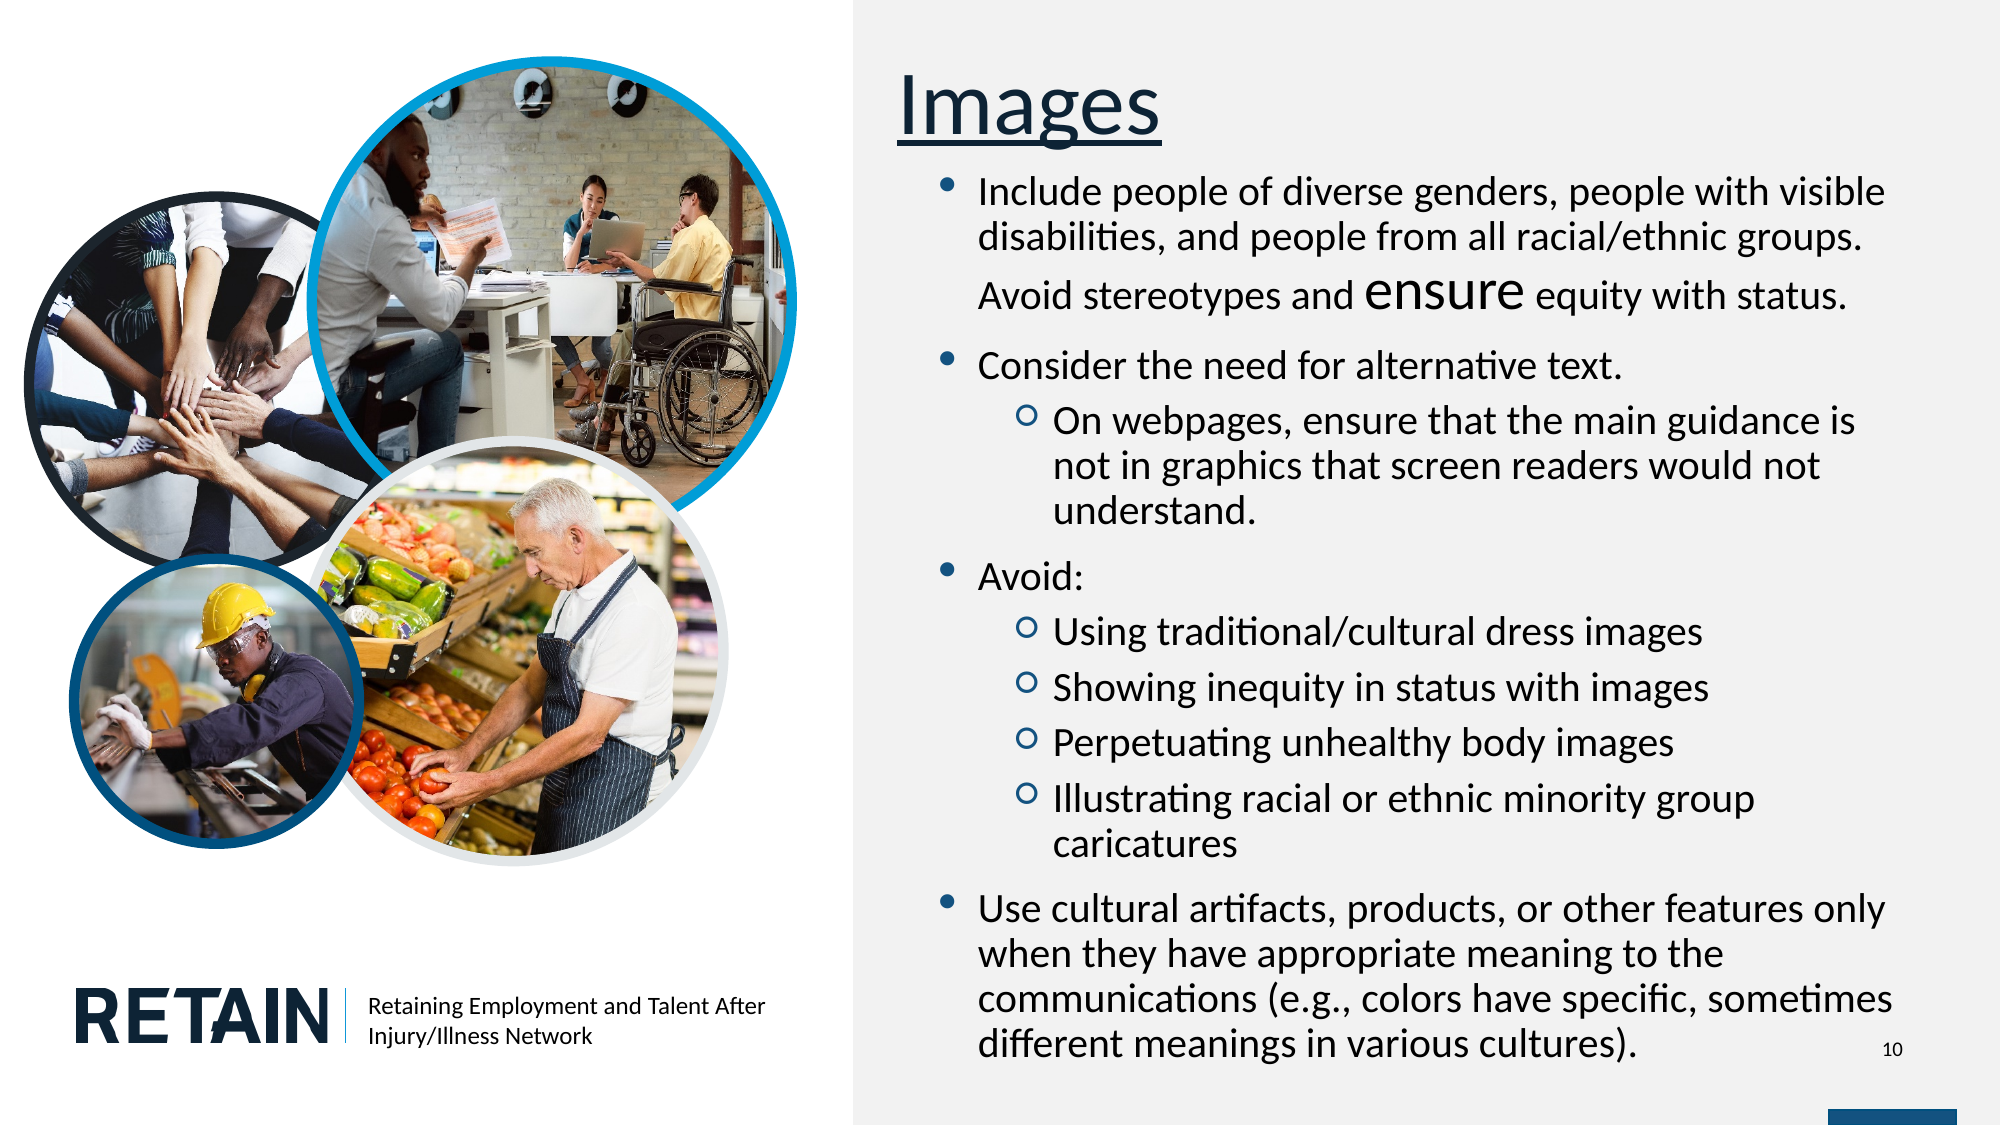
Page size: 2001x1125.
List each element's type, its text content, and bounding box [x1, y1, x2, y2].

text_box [28, 61, 792, 862]
title Images [882, 0, 1883, 162]
list Include people of diverse genders, people with visible disabilities, and people from all racial/ethnic groups. Avoid stereotypes and ensure equity with status. Consider the need for alternative text. On webpages, ensure that the main guidance is not in graphics that screen readers would not understand. Avoid: Using traditional/cultural dress images Showing inequity in status with images Perpetuating unhealthy body images Illustrating racial or ethnic minority group caricatures Use cultural artifacts, products, or other features only when they have appropriate meaning to the communications (e.g., colors have specific, sometimes different meanings in various cultures). [925, 161, 1926, 1055]
slide_number 10 [1828, 1028, 1957, 1069]
